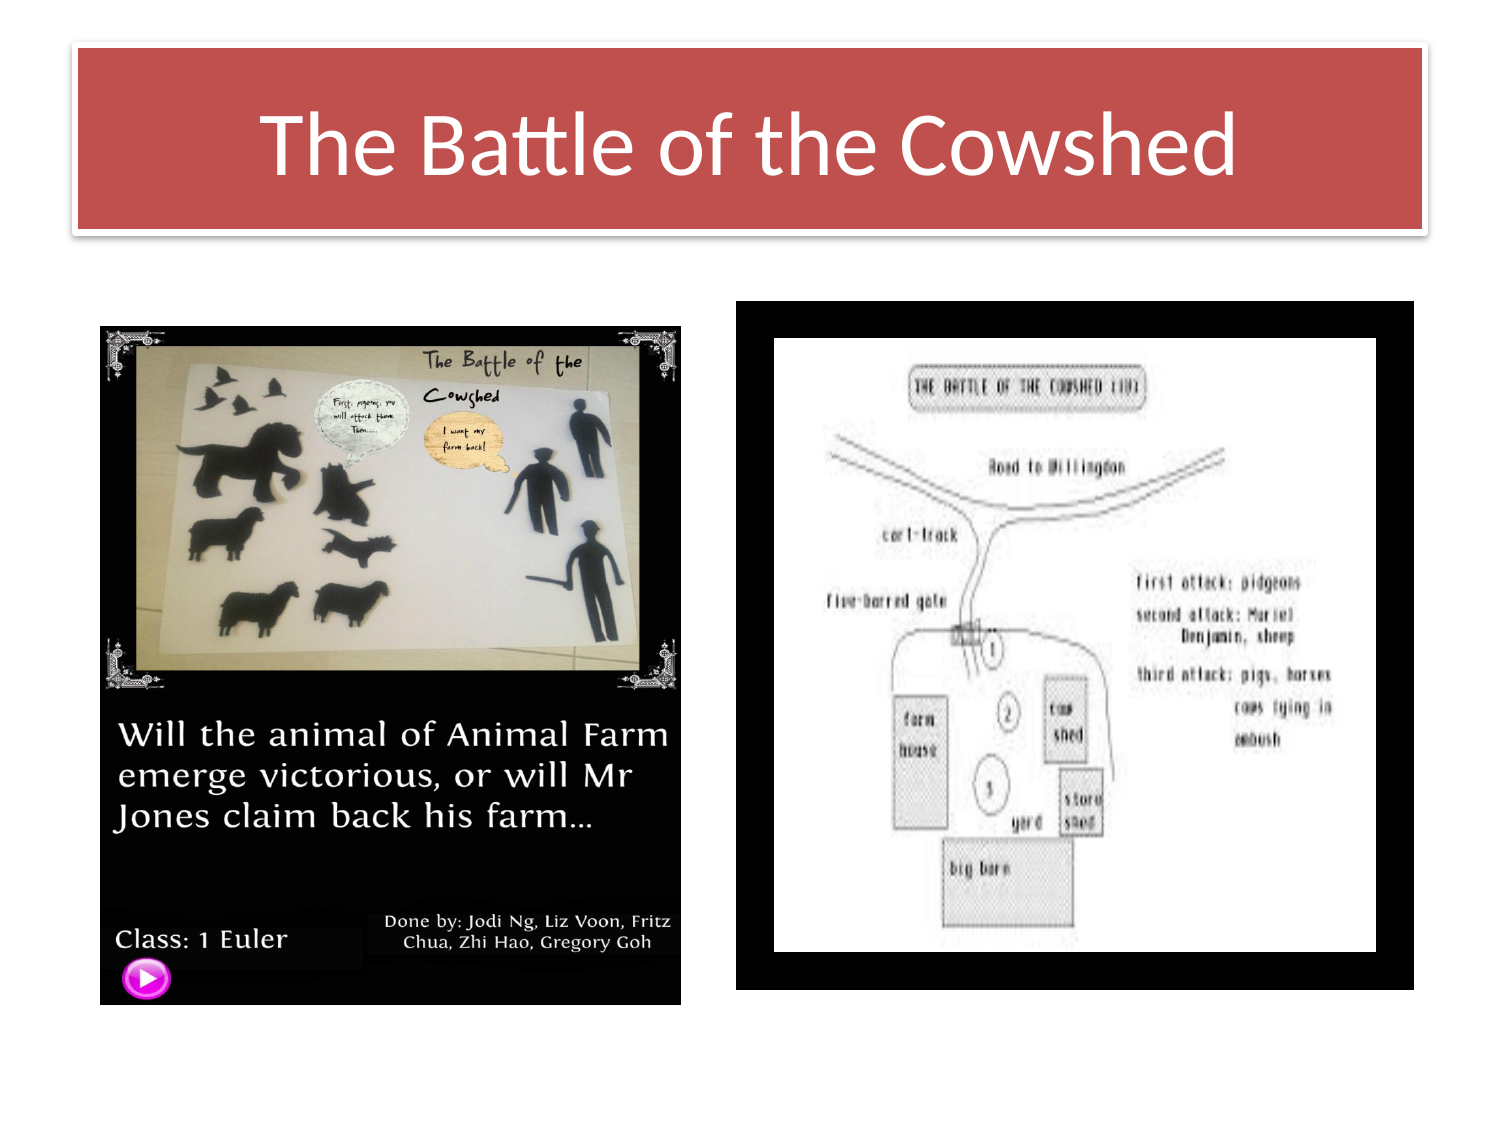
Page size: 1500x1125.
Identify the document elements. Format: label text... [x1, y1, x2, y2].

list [773, 337, 1377, 953]
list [100, 326, 681, 1006]
title The Battle of the Cowshed [72, 42, 1428, 236]
